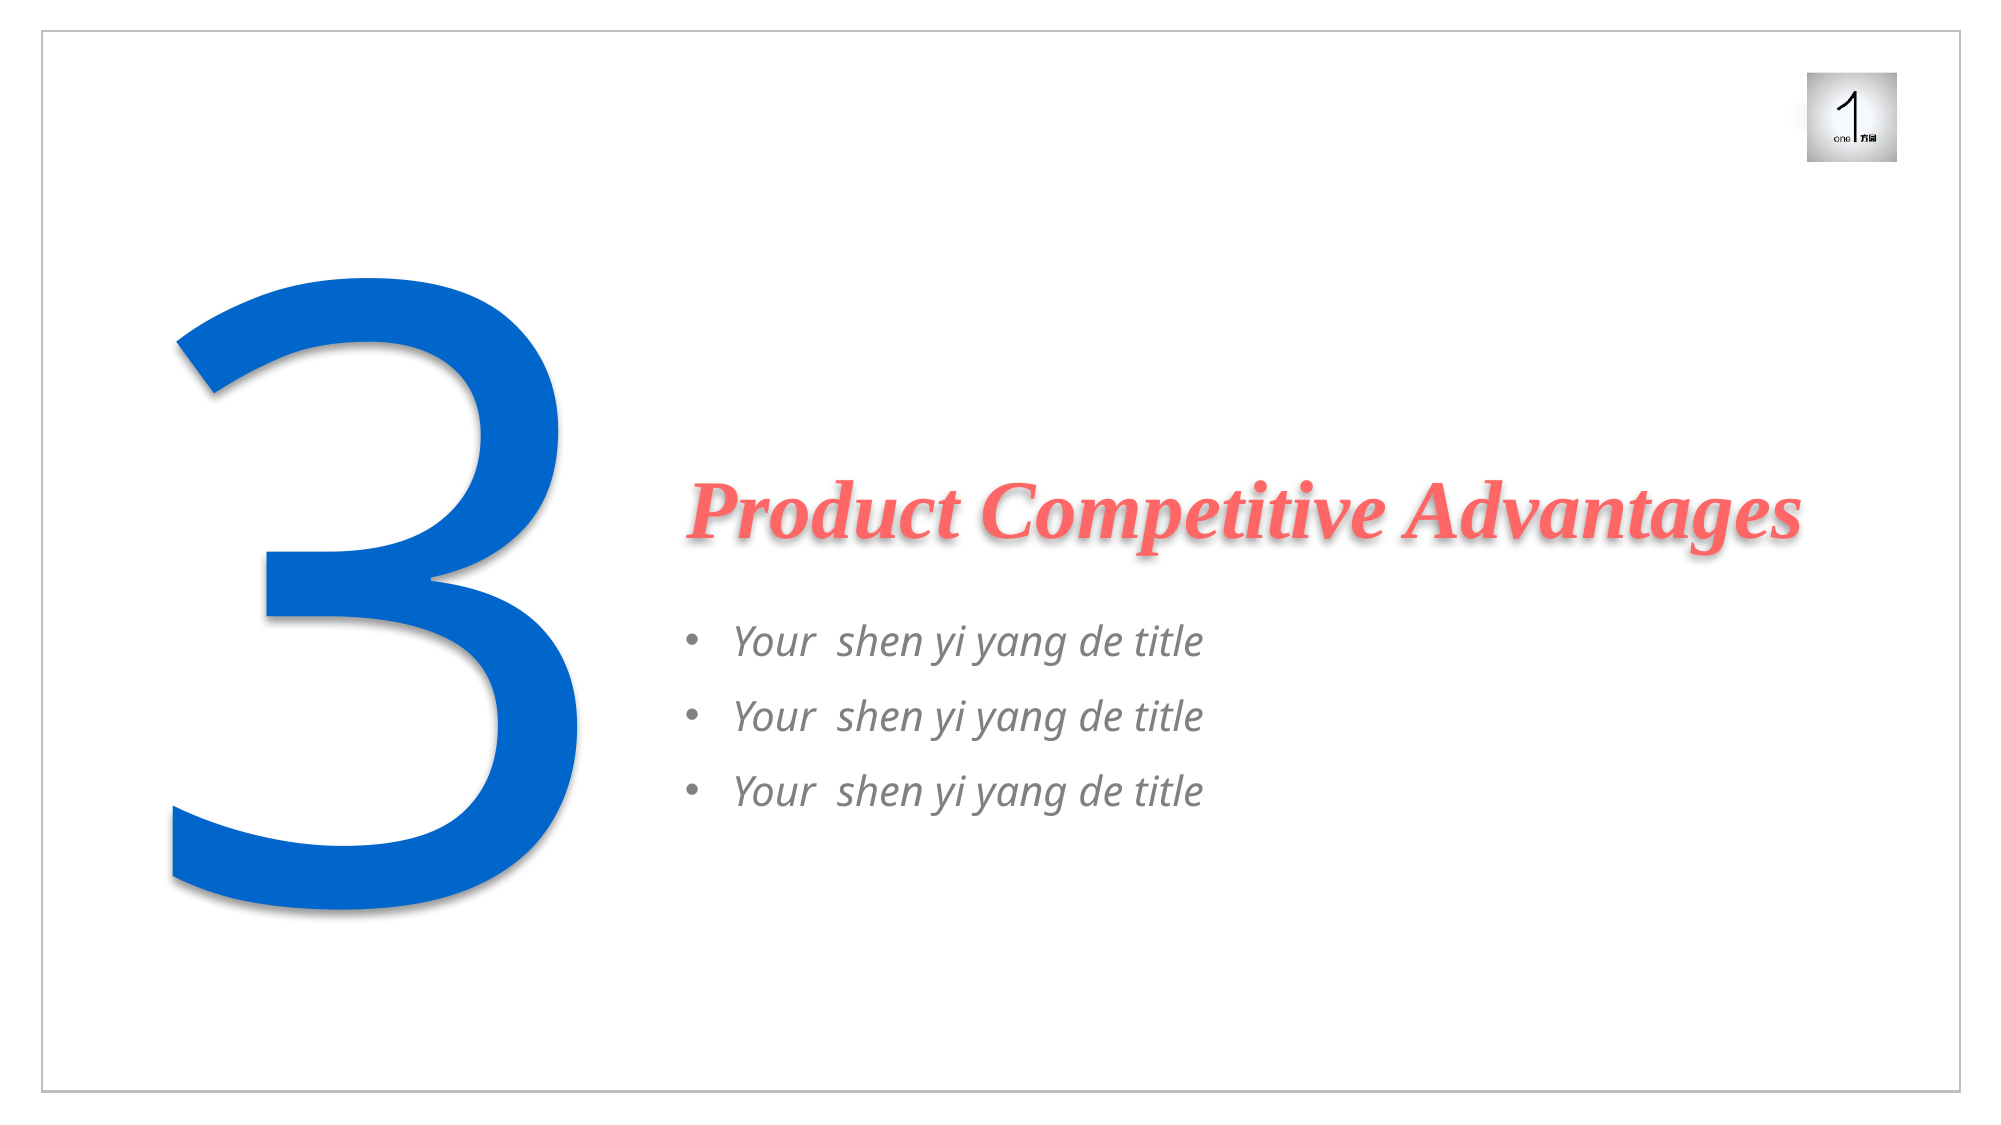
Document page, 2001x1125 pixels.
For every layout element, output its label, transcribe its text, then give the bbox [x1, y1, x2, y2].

picture [1807, 72, 1897, 162]
text_box 3 [119, 33, 642, 1081]
text_box Your shen yi yang de title Your shen yi yang de title Your shen yi yang de title [670, 582, 1219, 822]
text_box Product Competitive Advantages [651, 447, 1820, 563]
